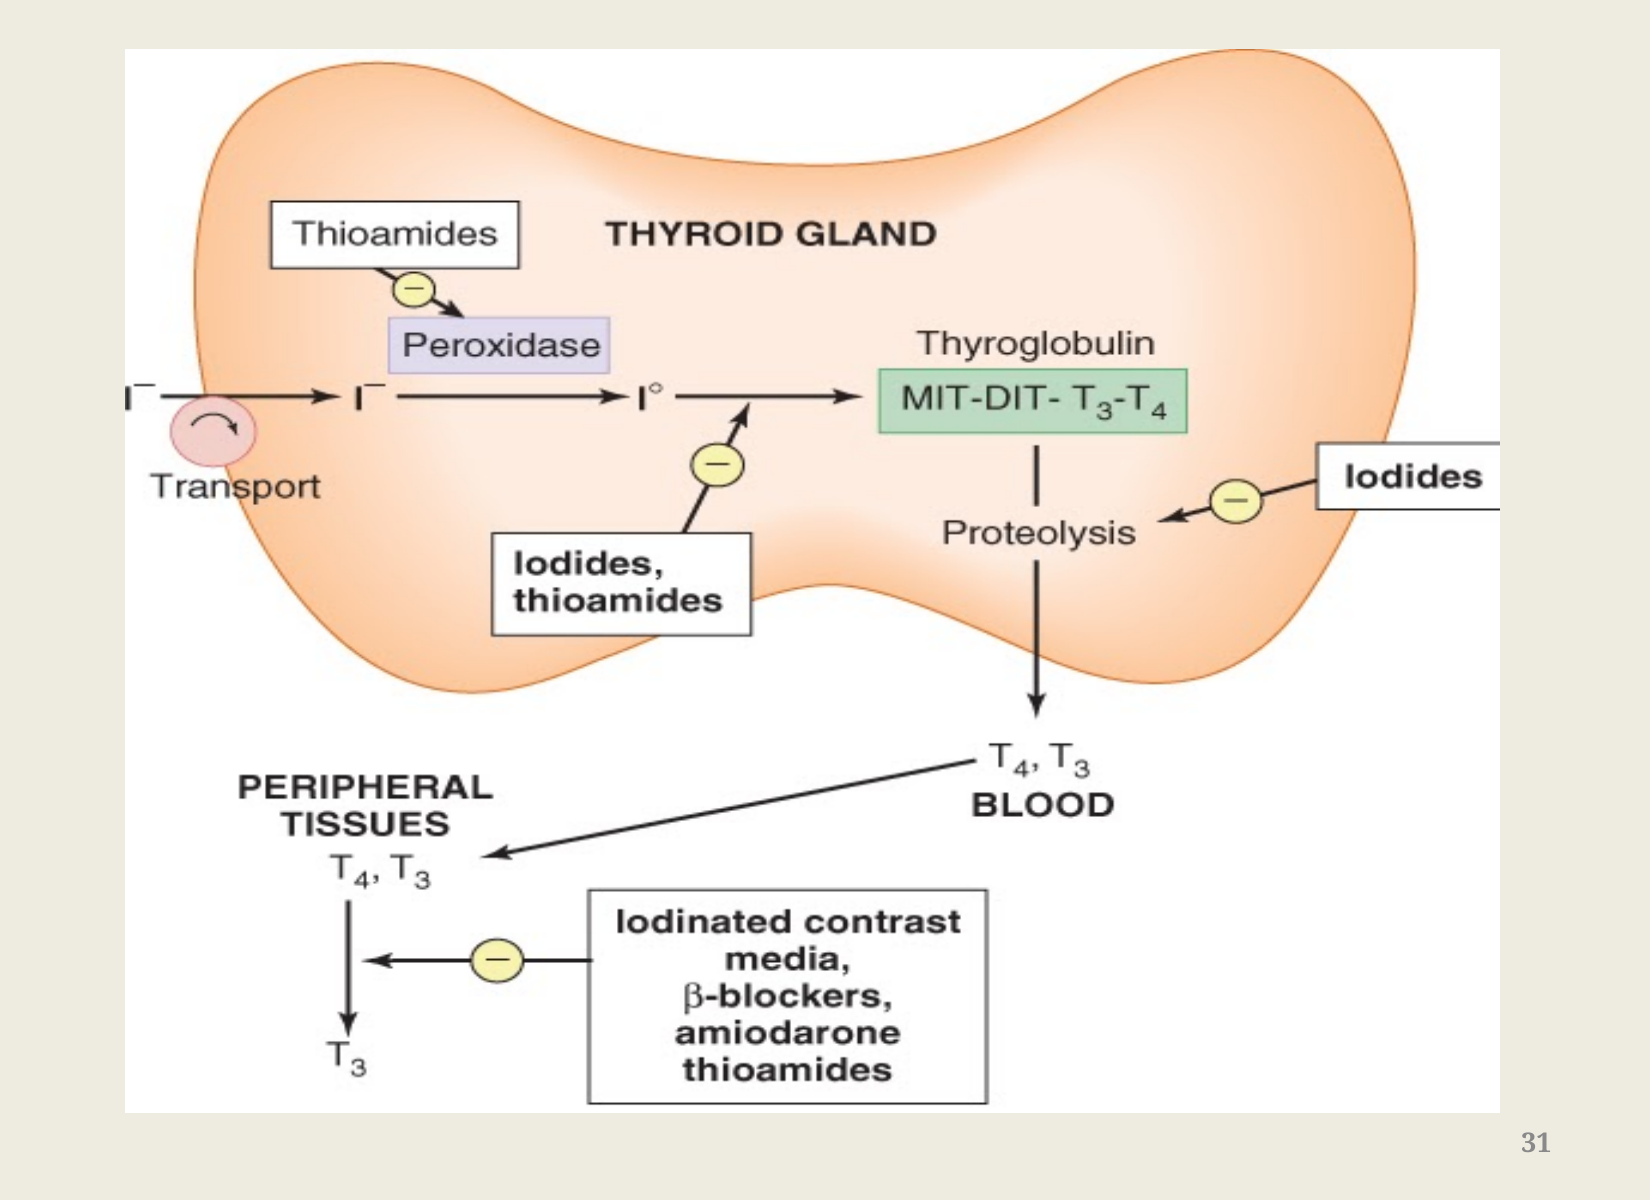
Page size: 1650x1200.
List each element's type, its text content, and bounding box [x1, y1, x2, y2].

slide_number 31 [1182, 1112, 1568, 1176]
picture [124, 49, 1501, 1113]
